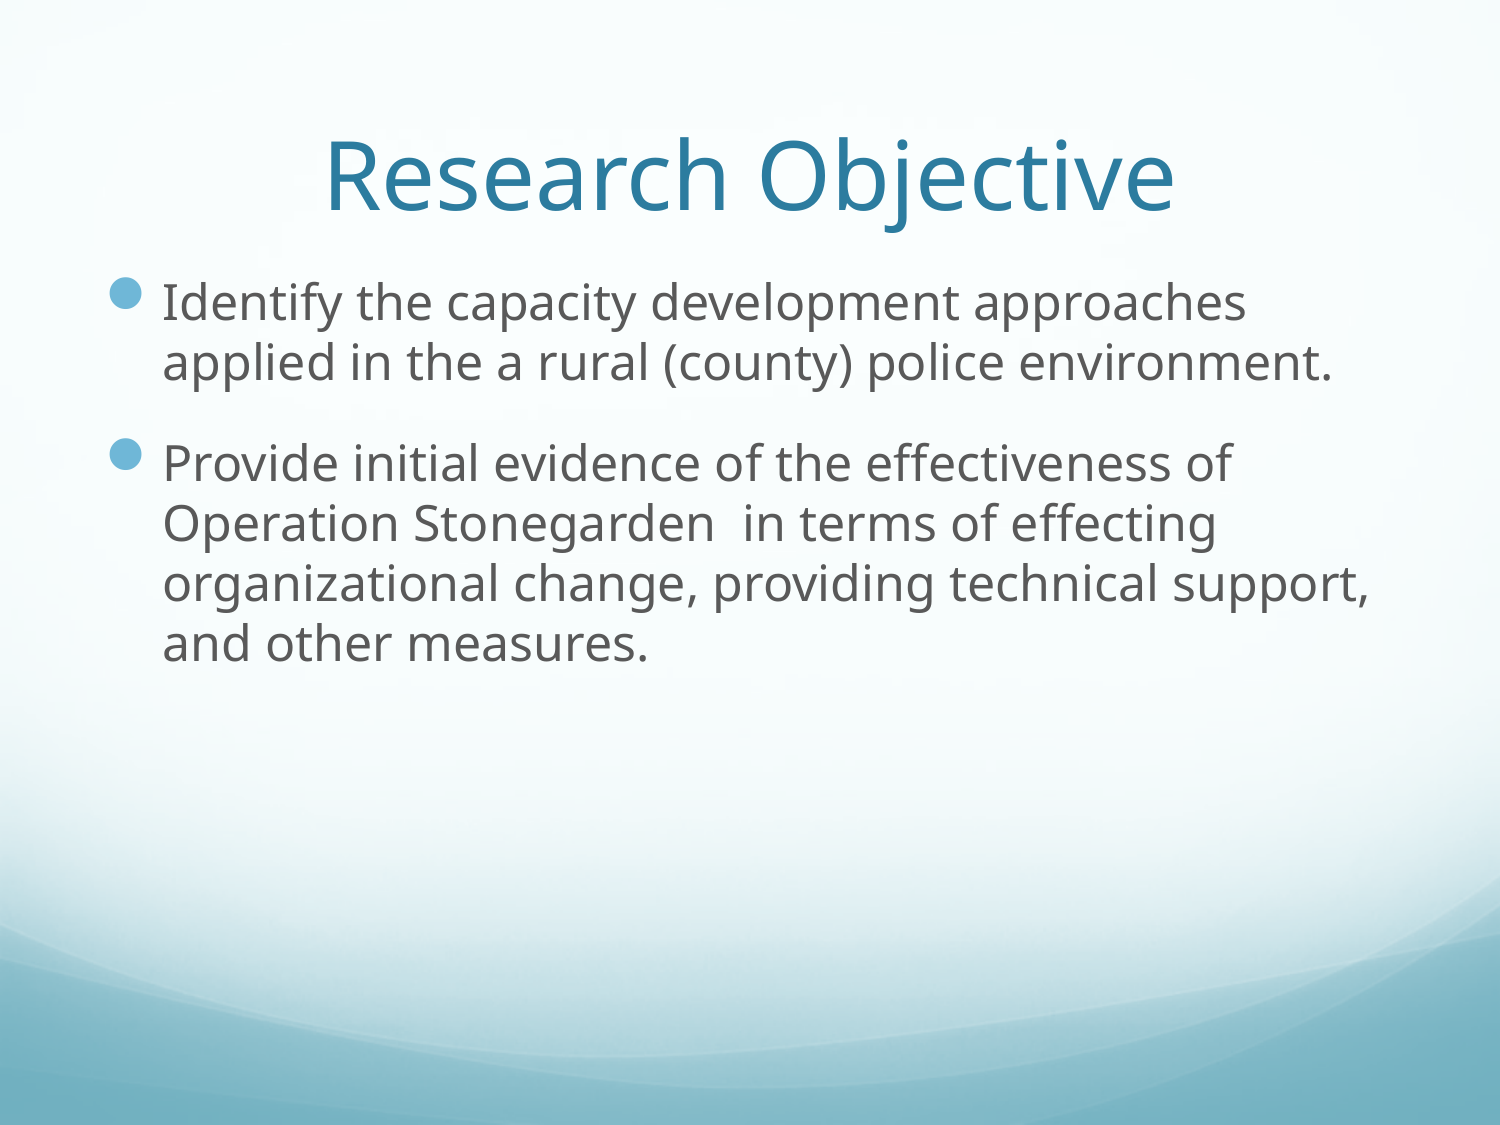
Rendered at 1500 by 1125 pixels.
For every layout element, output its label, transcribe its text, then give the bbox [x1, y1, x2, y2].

list Identify the capacity development approaches applied in the a rural (county) police environment. Provide initial evidence of the effectiveness of Operation Stonegarden in terms of effecting organizational change, providing technical support, and other measures. [90, 262, 1410, 975]
title Research Objective [90, 17, 1410, 237]
